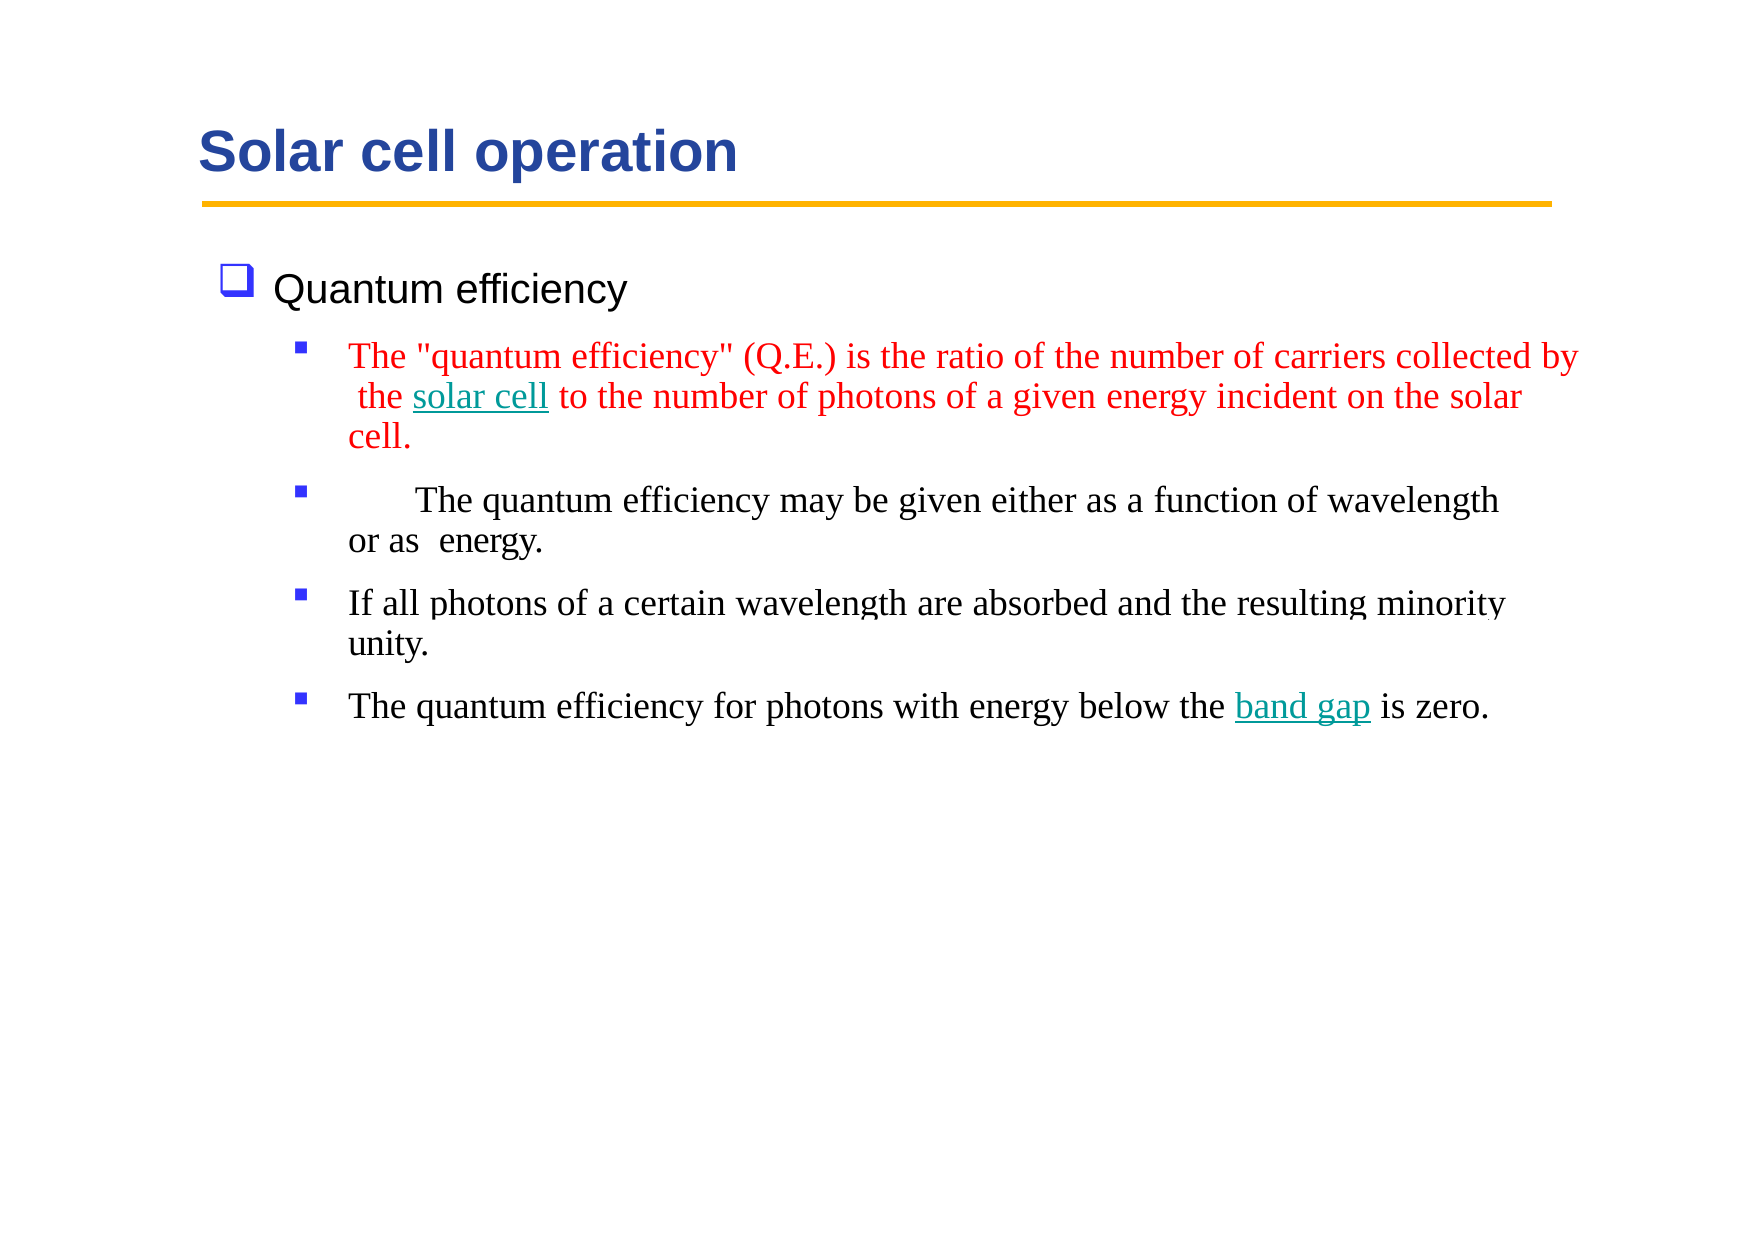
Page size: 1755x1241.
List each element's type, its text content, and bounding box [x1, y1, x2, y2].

text_box unity. The quantum efficiency for photons with energy below the band gap is zero. [289, 603, 1496, 727]
text_box The "quantum efficiency" (Q.E.) is the ratio of the number of carriers collected by the solar cell to the number of photons of a given energy incident on the solar cell. The quantum efficiency may be given either as a function of wavelength or as energy. If all photons of a certain wavelength are absorbed and the resulting minority carriers are collected, then the quantum efficiency at that particular wavelength is [289, 327, 1586, 619]
text_box Quantum efficiency [214, 259, 631, 312]
title Solar cell operation [196, 111, 742, 321]
text_box [127, 619, 1628, 761]
